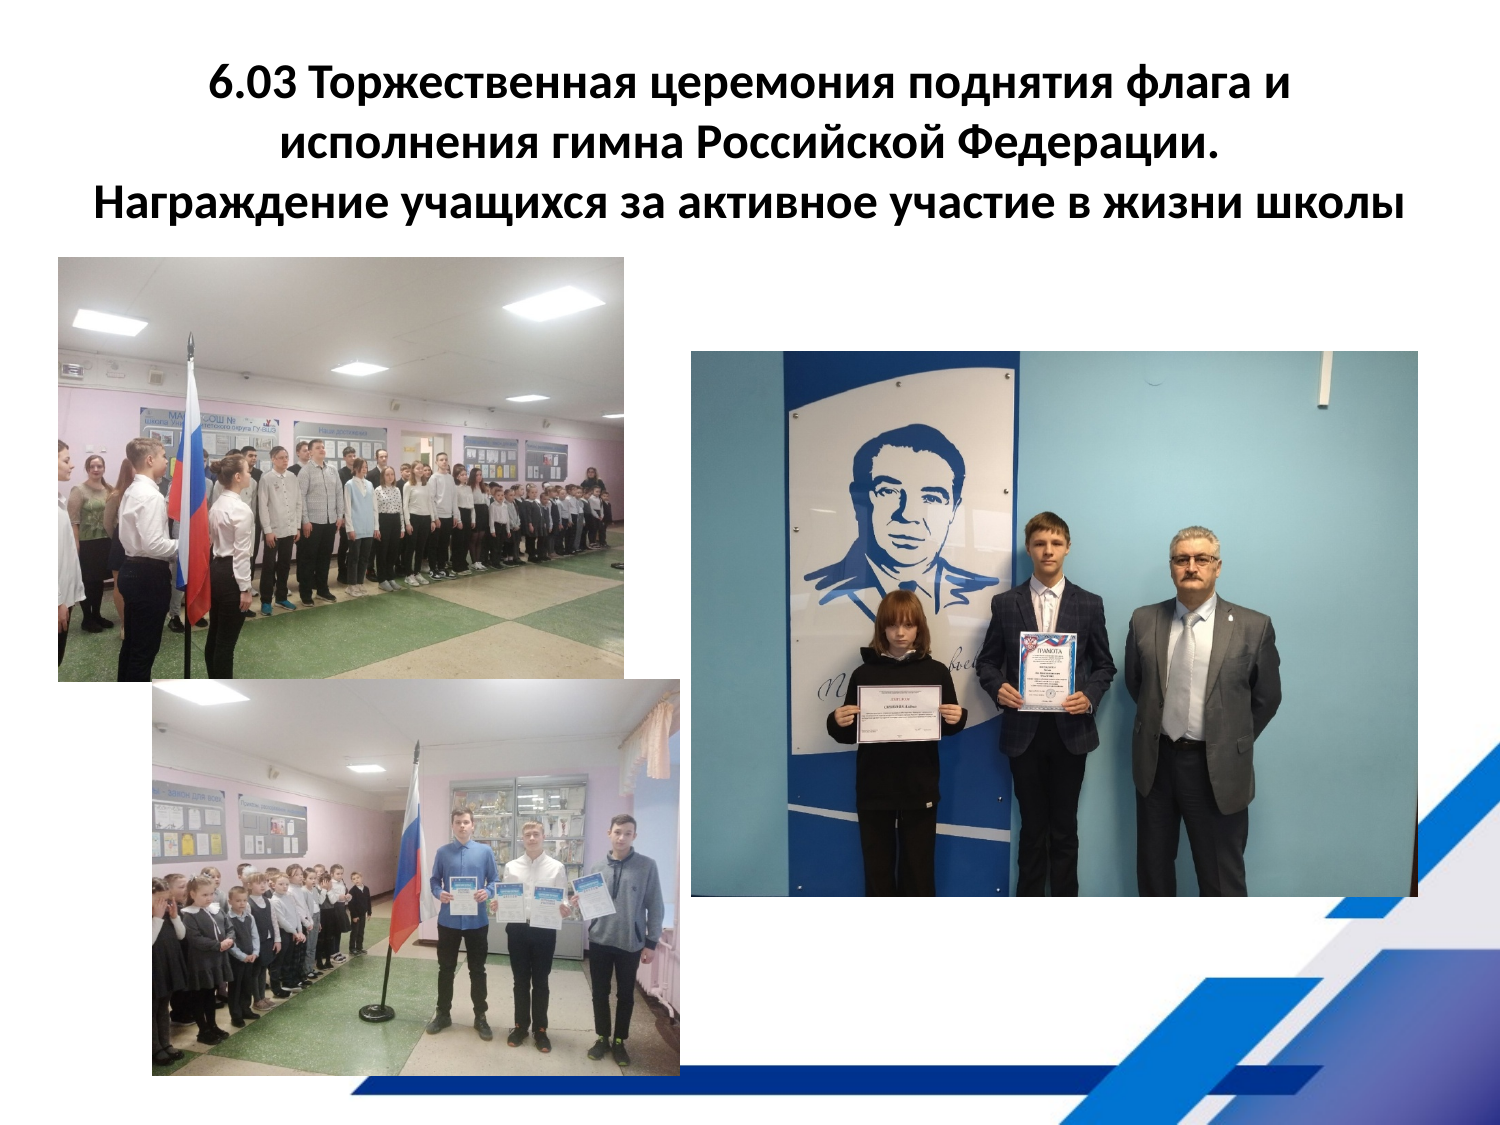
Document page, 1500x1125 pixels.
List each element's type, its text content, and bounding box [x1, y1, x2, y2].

title 6.03 Торжественная церемония поднятия флага и исполнения гимна Российской Федерации. Награждение учащихся за активное участие в жизни школы [75, 45, 1425, 233]
picture [0, 0, 1500, 1125]
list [58, 257, 625, 682]
